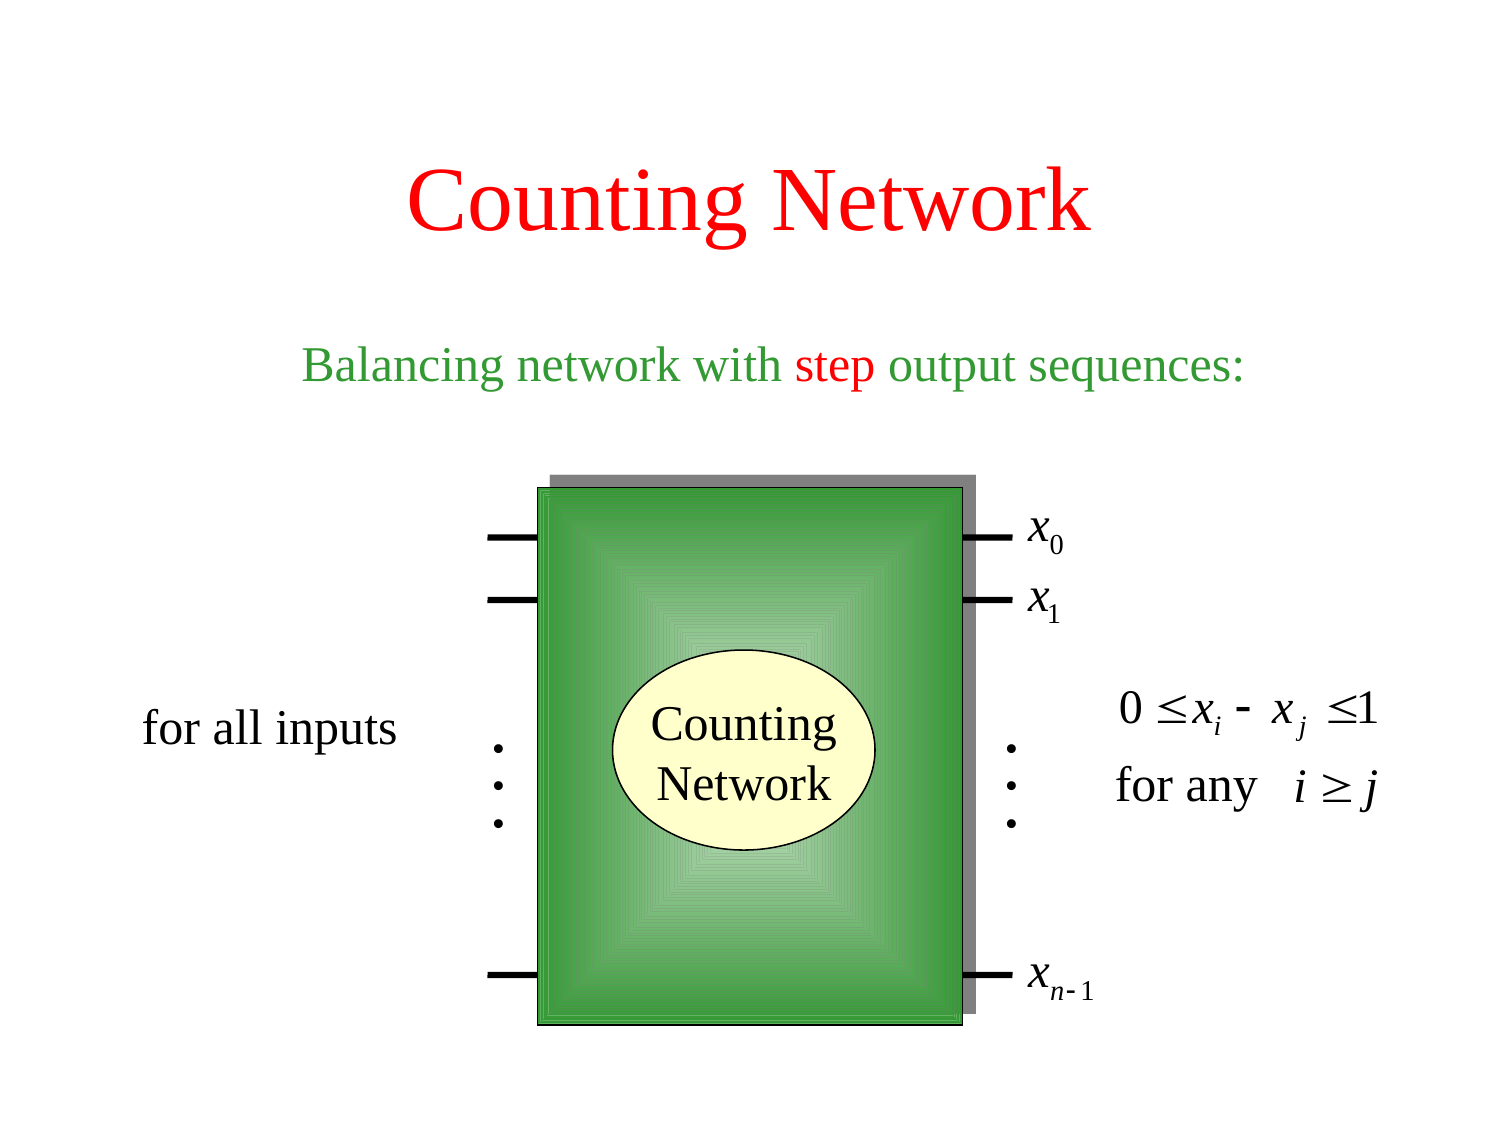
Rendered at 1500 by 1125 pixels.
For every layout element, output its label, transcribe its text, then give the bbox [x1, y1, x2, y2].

text_box Counting Network [612, 650, 876, 851]
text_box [474, 669, 525, 851]
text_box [987, 669, 1037, 851]
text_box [1018, 562, 1068, 633]
text_box [537, 487, 963, 1025]
title Counting Network [112, 99, 1388, 288]
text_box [1018, 938, 1101, 1013]
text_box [1099, 674, 1389, 823]
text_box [1018, 492, 1072, 567]
text_box Balancing network with step output sequences: [286, 323, 1261, 399]
text_box for all inputs [126, 687, 413, 763]
